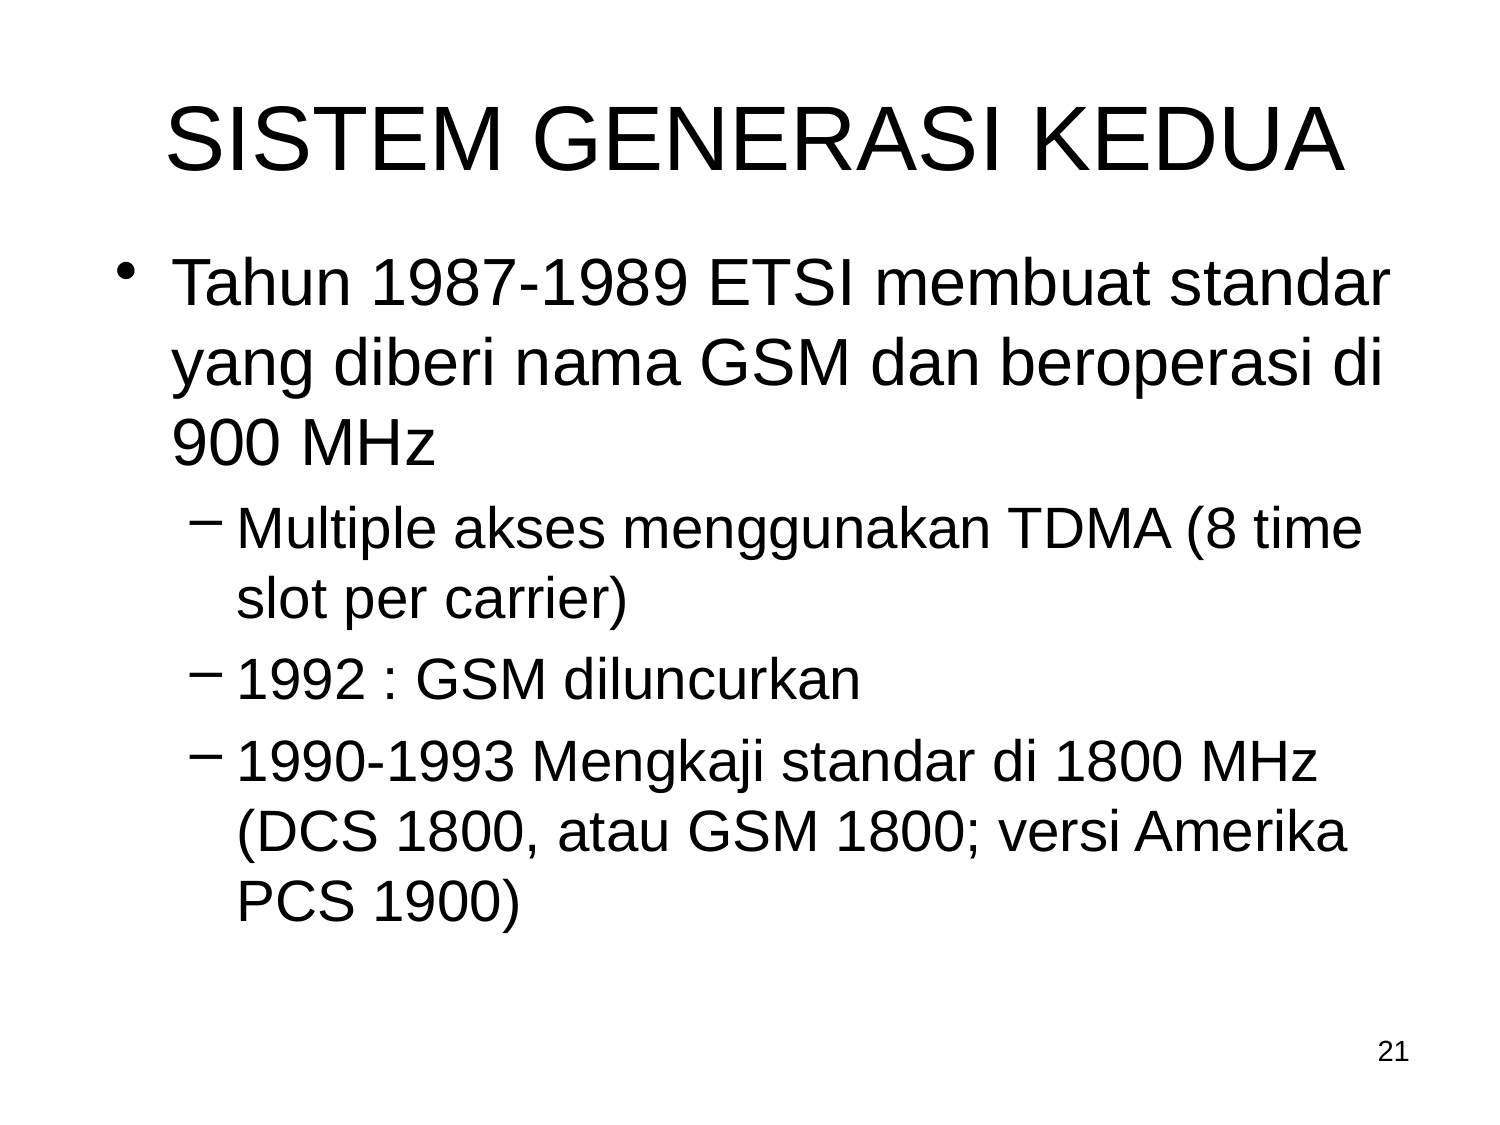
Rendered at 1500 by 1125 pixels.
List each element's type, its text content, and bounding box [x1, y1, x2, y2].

text_box Tahun 1987-1989 ETSI membuat standar yang diberi nama GSM dan beroperasi di 900 MHz Multiple akses menggunakan TDMA (8 time slot per carrier) 1992 : GSM diluncurkan 1990-1993 Mengkaji standar di 1800 MHz (DCS 1800, atau GSM 1800; versi Amerika PCS 1900) [99, 231, 1413, 1030]
slide_number 21 [1074, 1024, 1425, 1103]
text_box SISTEM GENERASI KEDUA [99, 99, 1413, 167]
